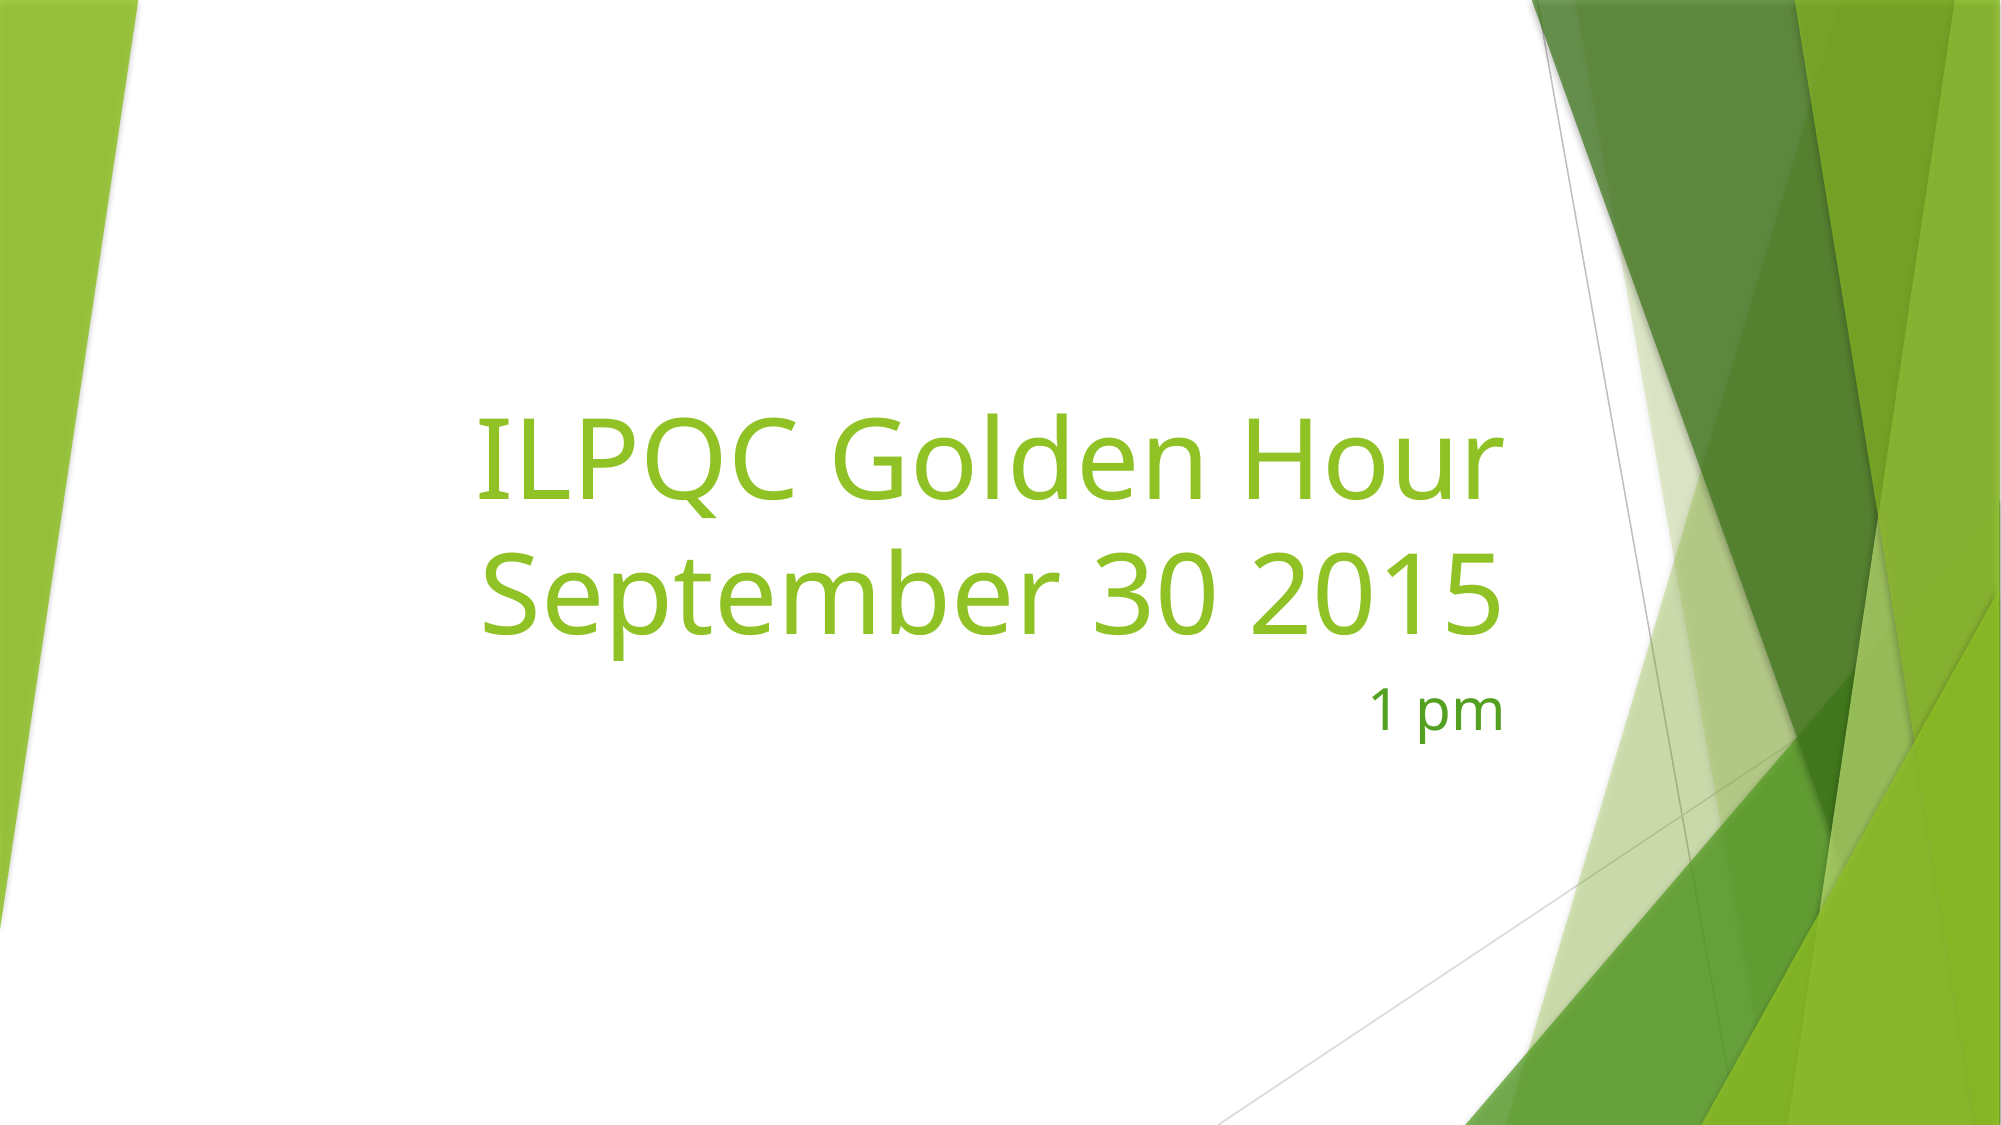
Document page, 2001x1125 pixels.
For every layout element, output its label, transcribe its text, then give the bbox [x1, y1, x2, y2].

title ILPQC Golden Hour September 30 2015 [247, 394, 1522, 664]
subtitle 1 pm [247, 664, 1522, 845]
